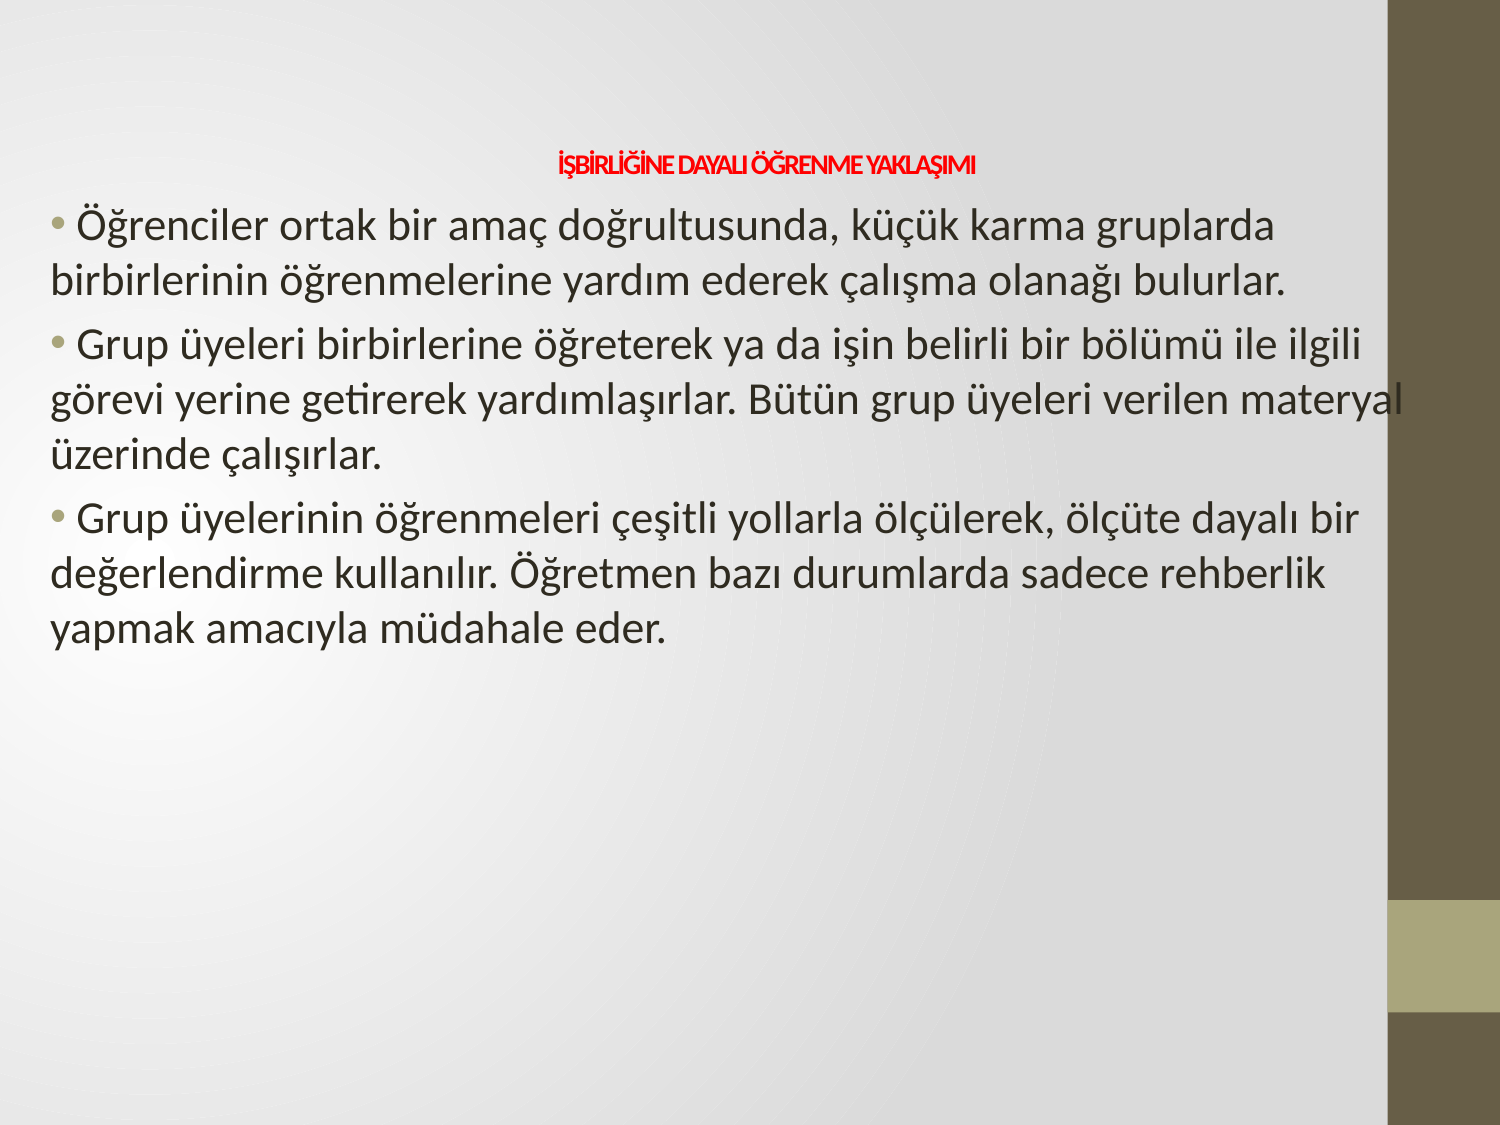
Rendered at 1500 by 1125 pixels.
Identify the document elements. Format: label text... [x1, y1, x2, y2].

list Öğrenciler ortak bir amaç doğrultusunda, küçük karma gruplarda birbirlerinin öğrenmelerine yardım ederek çalışma olanağı bulurlar. Grup üyeleri birbirlerine öğreterek ya da işin belirli bir bölümü ile ilgili görevi yerine getirerek yardımlaşırlar. Bütün grup üyeleri verilen materyal üzerinde çalışırlar. Grup üyelerinin öğrenmeleri çeşitli yollarla ölçülerek, ölçüte dayalı bir değerlendirme kullanılır. Öğretmen bazı durumlarda sadece rehberlik yapmak amacıyla müdahale eder. [35, 187, 1454, 1102]
title İŞBİRLİĞİNE DAYALI ÖĞRENME YAKLAŞIMI [70, 35, 1465, 188]
